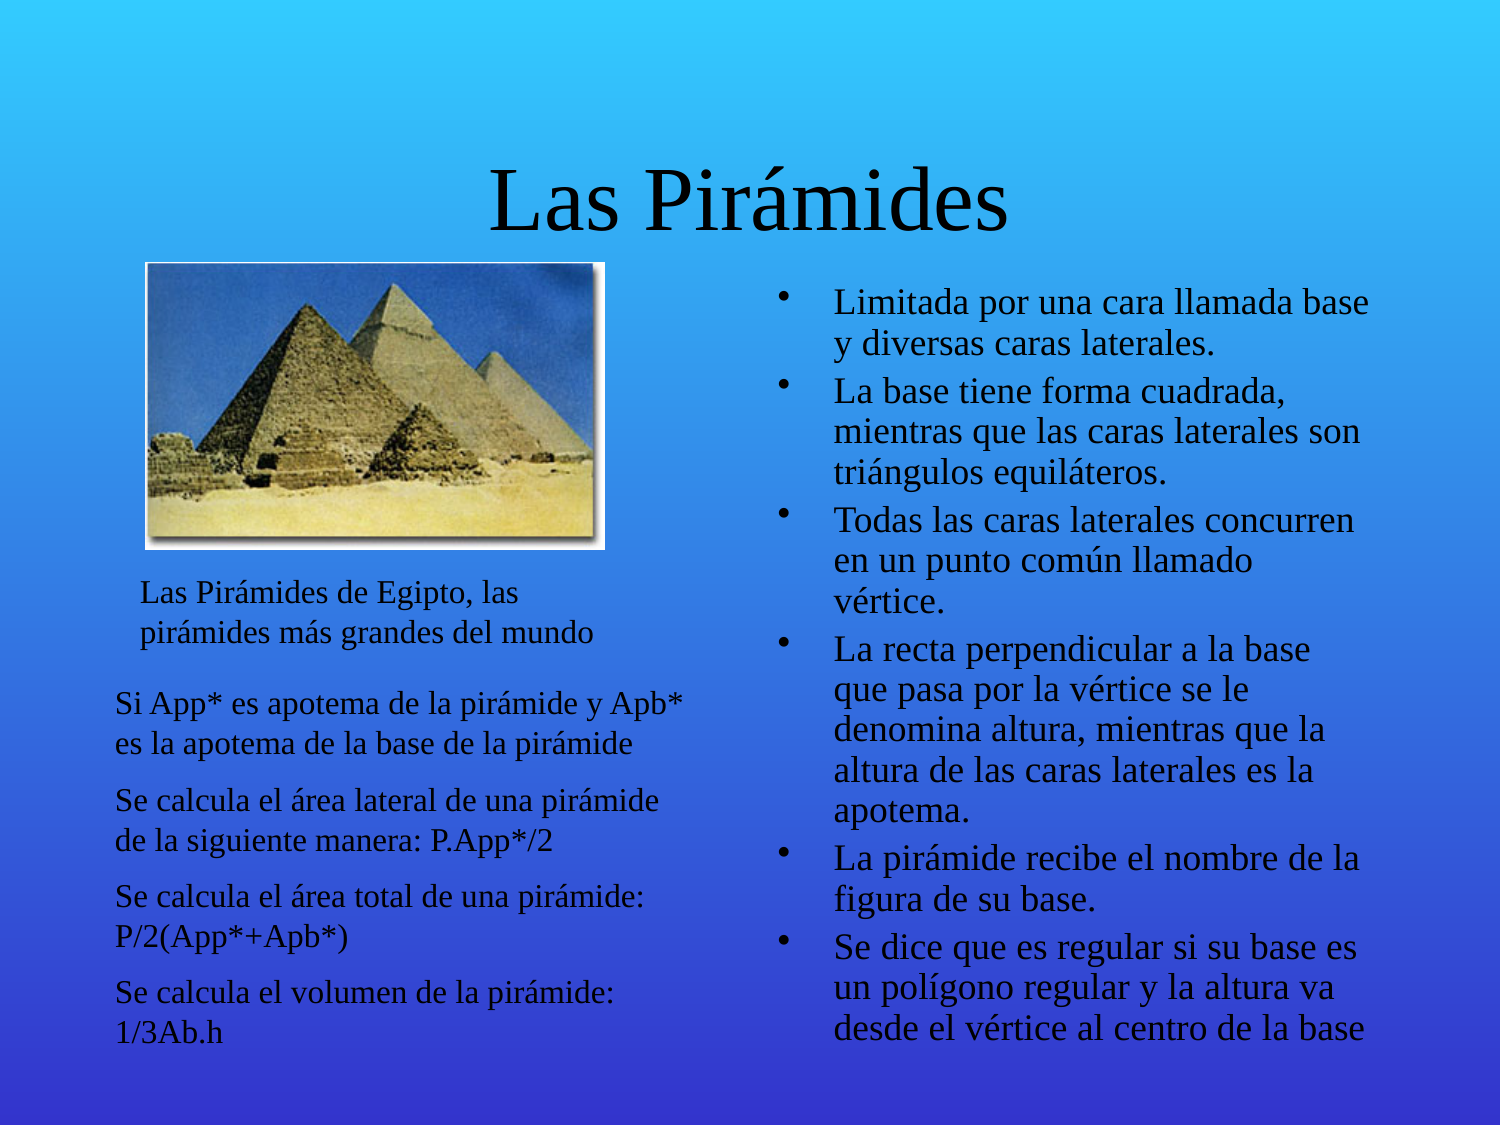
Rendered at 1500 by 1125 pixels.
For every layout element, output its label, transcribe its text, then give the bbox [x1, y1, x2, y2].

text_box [145, 262, 605, 551]
list Limitada por una cara llamada base y diversas caras laterales. La base tiene forma cuadrada, mientras que las caras laterales son triángulos equiláteros. Todas las caras laterales concurren en un punto común llamado vértice. La recta perpendicular a la base que pasa por la vértice se le denomina altura, mientras que la altura de las caras laterales es la apotema. La pirámide recibe el nombre de la figura de su base. Se dice que es regular si su base es un polígono regular y la altura va desde el vértice al centro de la base [762, 275, 1388, 1075]
title Las Pirámides [112, 99, 1388, 288]
text_box Las Pirámides de Egipto, las pirámides más grandes del mundo [124, 562, 650, 657]
text_box Si App* es apotema de la pirámide y Apb* es la apotema de la base de la pirámide Se calcula el área lateral de una pirámide de la siguiente manera: P.App*/2 Se calcula el área total de una pirámide: P/2(App*+Apb*) Se calcula el volumen de la pirámide: 1/3Ab.h [100, 673, 713, 1058]
